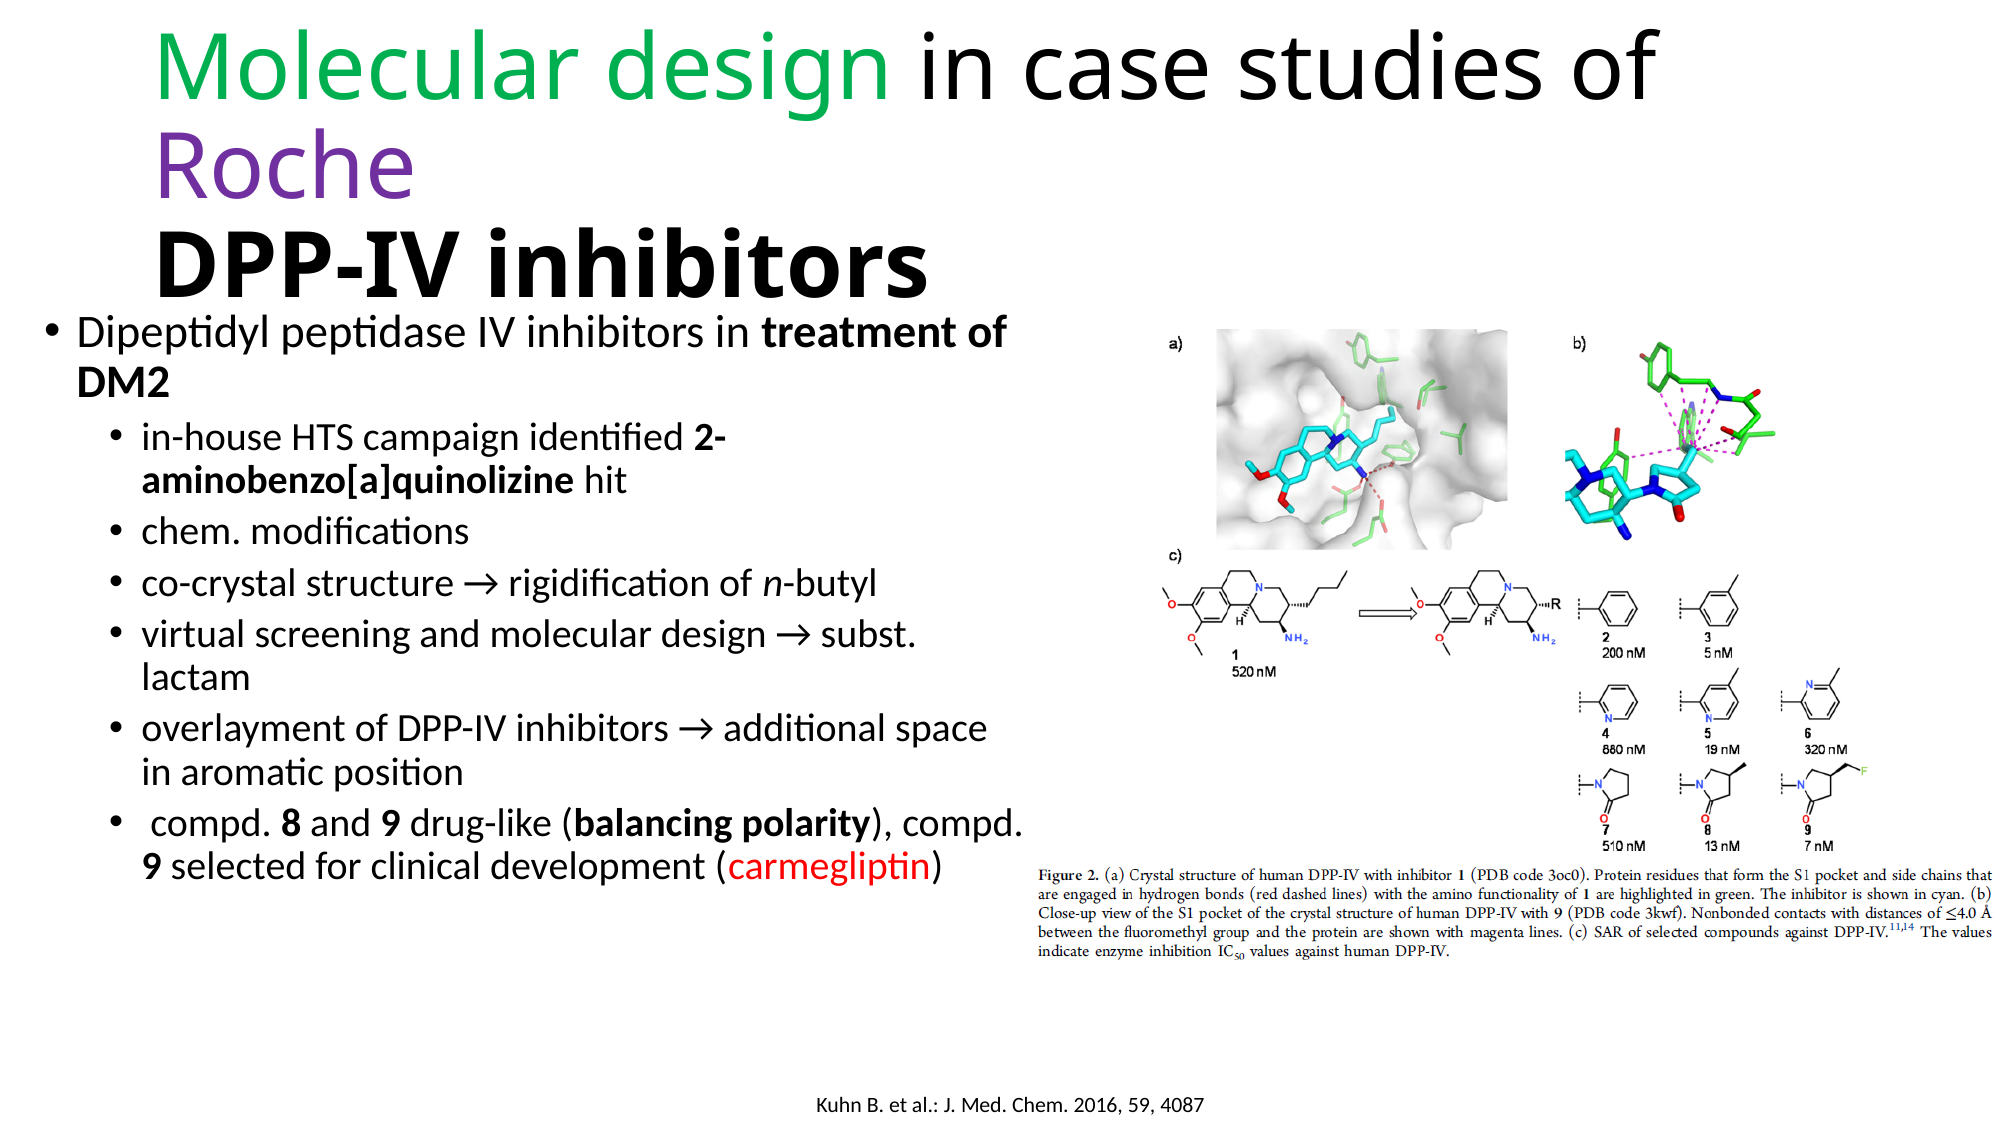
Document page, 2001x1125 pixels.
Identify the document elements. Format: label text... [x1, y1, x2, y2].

text_box Kuhn B. et al.: J. Med. Chem. 2016, 59, 4087 [801, 1083, 1220, 1125]
list Dipeptidyl peptidase IV inhibitors in treatment of DM2 in-house HTS campaign identified 2-aminobenzo[a]quinolizine hit chem. modifications co-crystal structure → rigidification of n-butyl virtual screening and molecular design → subst. lactam overlayment of DPP-IV inhibitors → additional space in aromatic position compd. 8 and 9 drug-like (balancing polarity), compd. 9 selected for clinical development (carmegliptin) [29, 299, 1043, 937]
picture [1035, 322, 2000, 960]
title Molecular design in case studies of Roche DPP-IV inhibitors [137, 59, 1863, 278]
